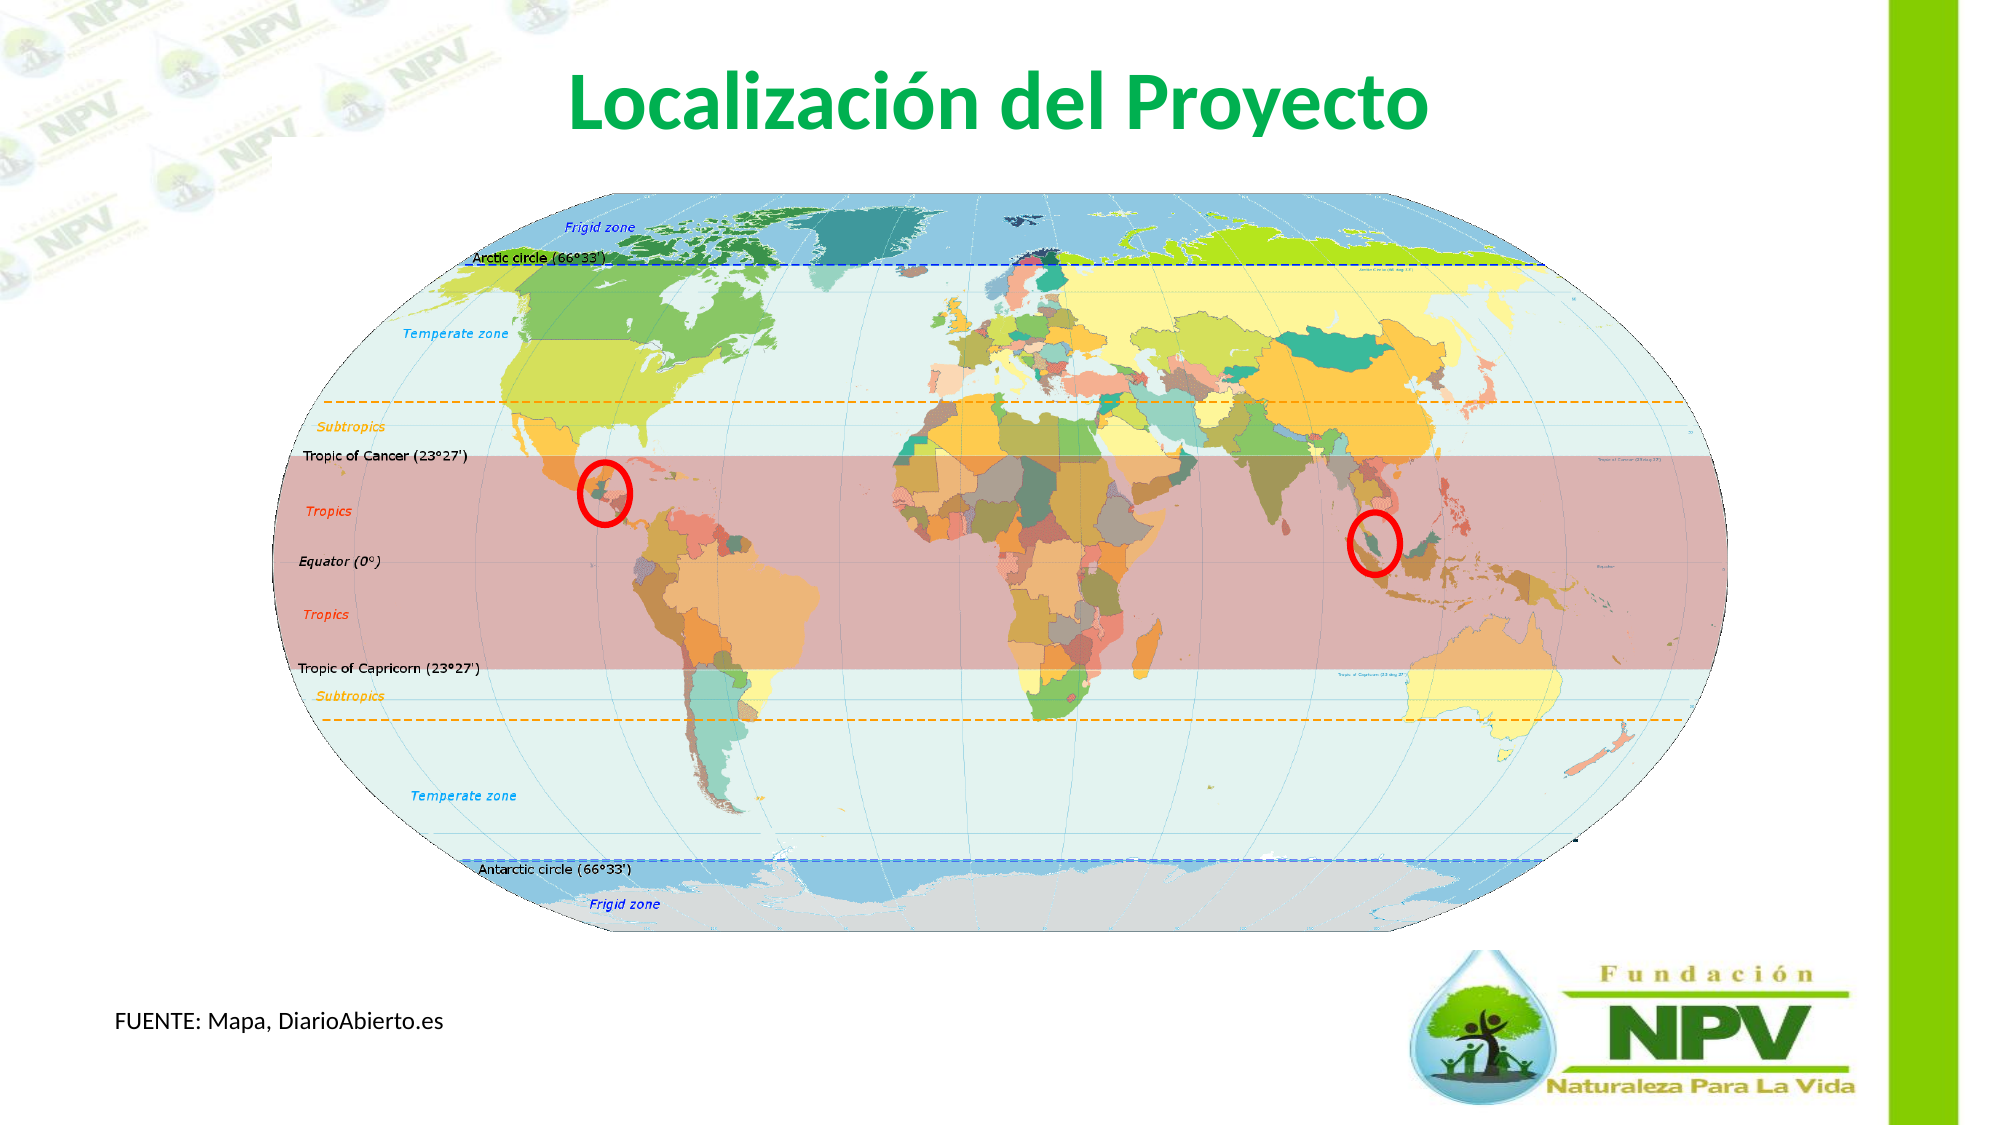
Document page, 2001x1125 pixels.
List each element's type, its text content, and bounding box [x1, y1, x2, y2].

picture [0, 0, 2001, 1125]
text_box FUENTE: Mapa, DiarioAbierto.es [99, 996, 1250, 1042]
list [272, 137, 1728, 951]
title Localización del Proyecto [99, 37, 1900, 155]
